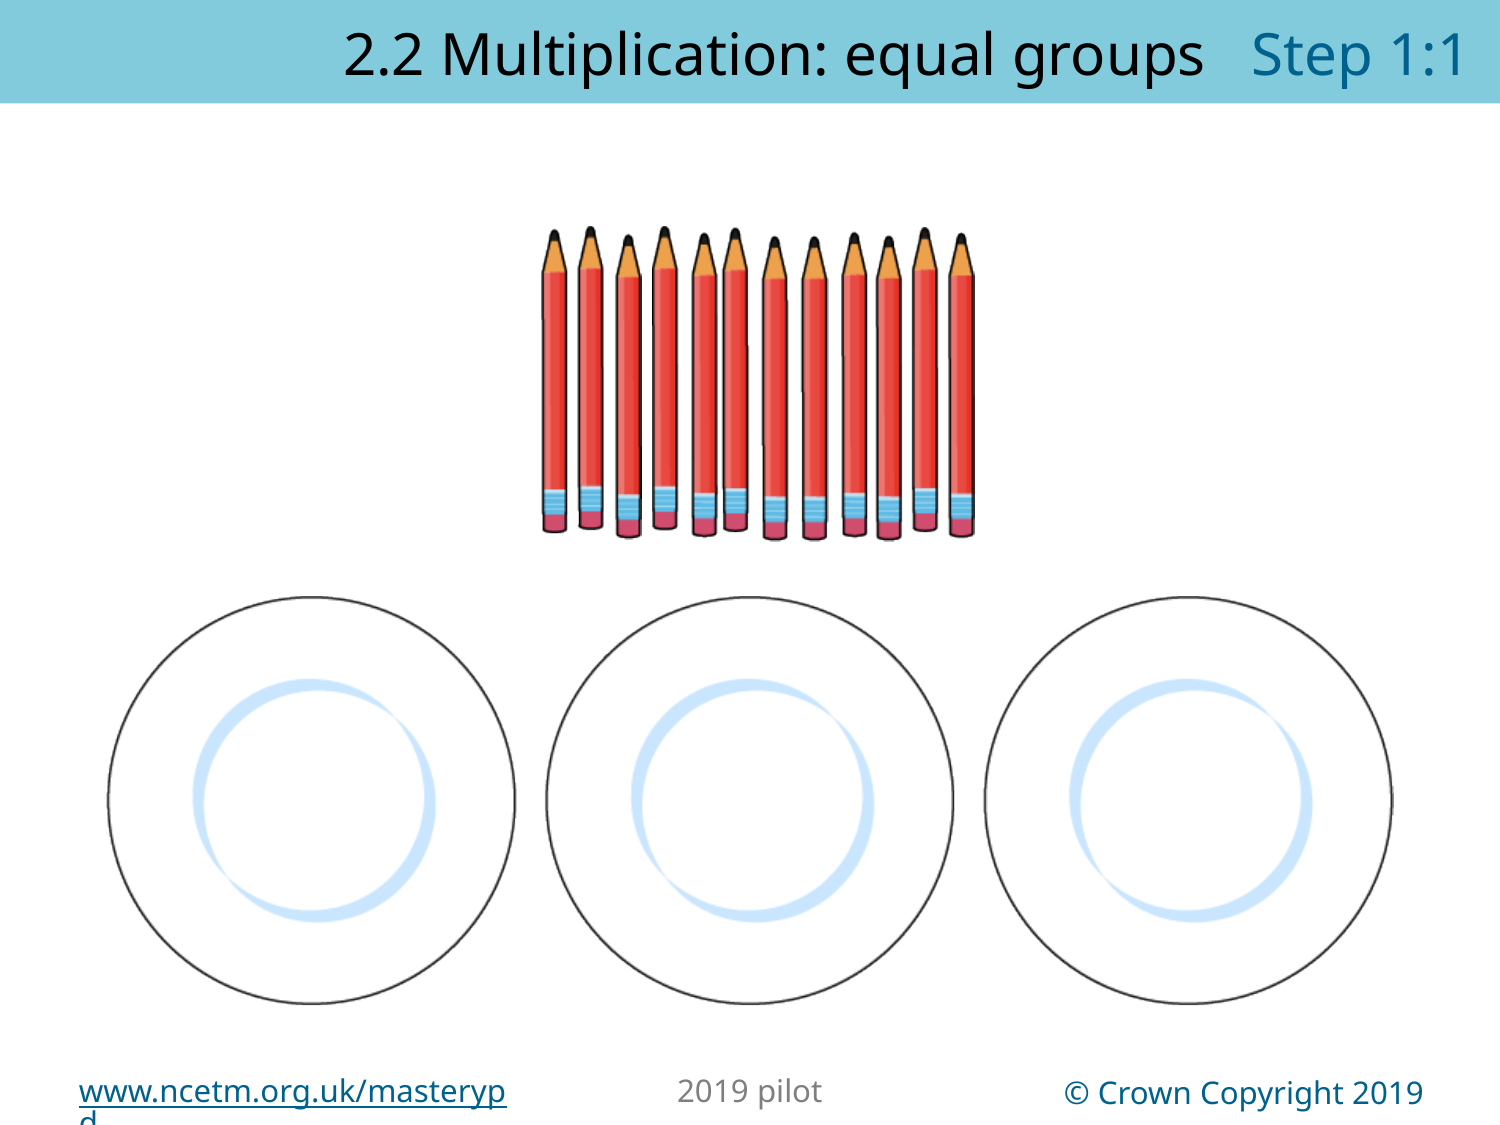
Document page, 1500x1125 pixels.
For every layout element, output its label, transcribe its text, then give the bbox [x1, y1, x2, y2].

picture [840, 227, 975, 542]
picture [541, 226, 642, 541]
picture [652, 225, 829, 542]
list 2.2 Multiplication: equal groups Step 1:1 [0, 0, 1500, 104]
picture [105, 595, 1394, 1007]
